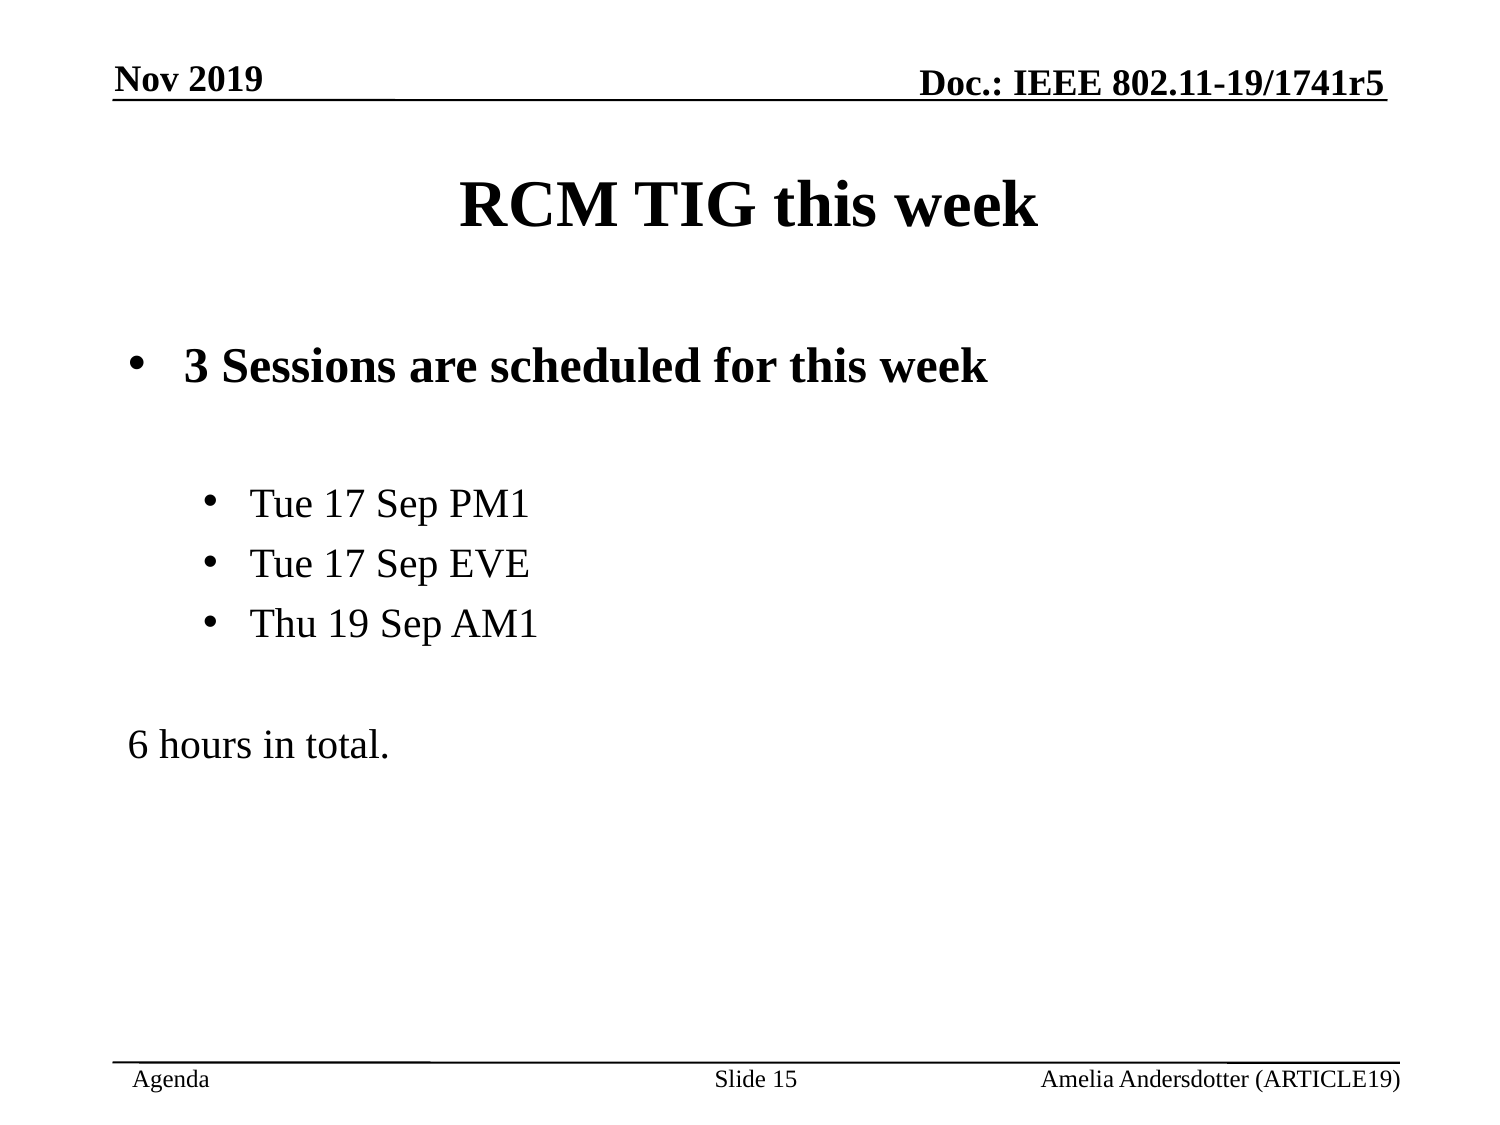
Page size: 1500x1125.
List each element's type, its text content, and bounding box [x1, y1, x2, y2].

text_box RCM TIG this week [112, 112, 1387, 287]
text_box Slide <number> [712, 1062, 799, 1122]
text_box 3 Sessions are scheduled for this week Tue 17 Sep PM1 Tue 17 Sep EVE Thu 19 Sep AM1 6 hours in total. [112, 324, 1387, 1000]
text_box Nov 2019 [114, 54, 422, 99]
text_box Amelia Andersdotter (ARTICLE19) [878, 1062, 1401, 1092]
